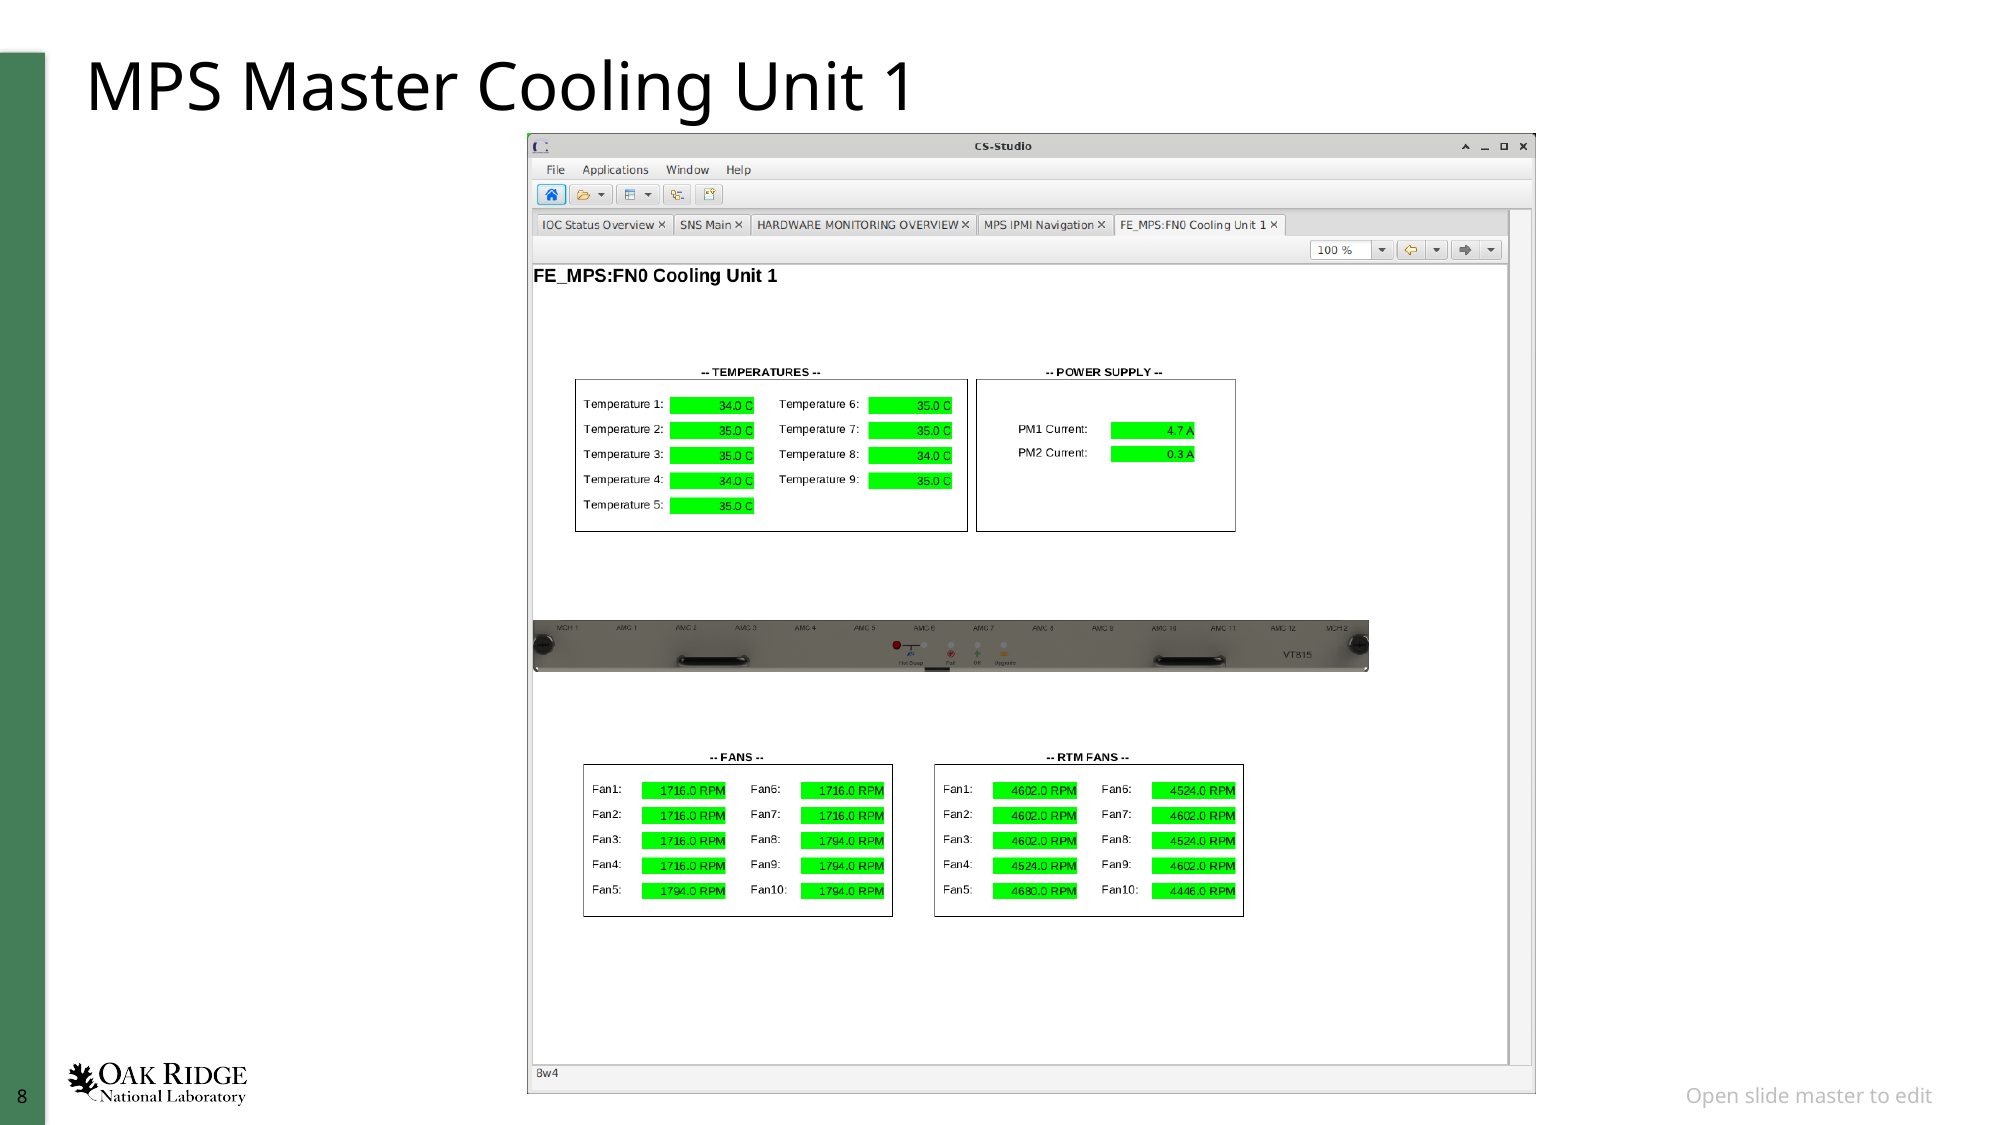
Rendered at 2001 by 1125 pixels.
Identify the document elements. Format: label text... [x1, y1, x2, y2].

title MPS Master Cooling Unit 1 [70, 44, 1946, 134]
picture [67, 1062, 247, 1106]
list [527, 133, 1537, 1094]
